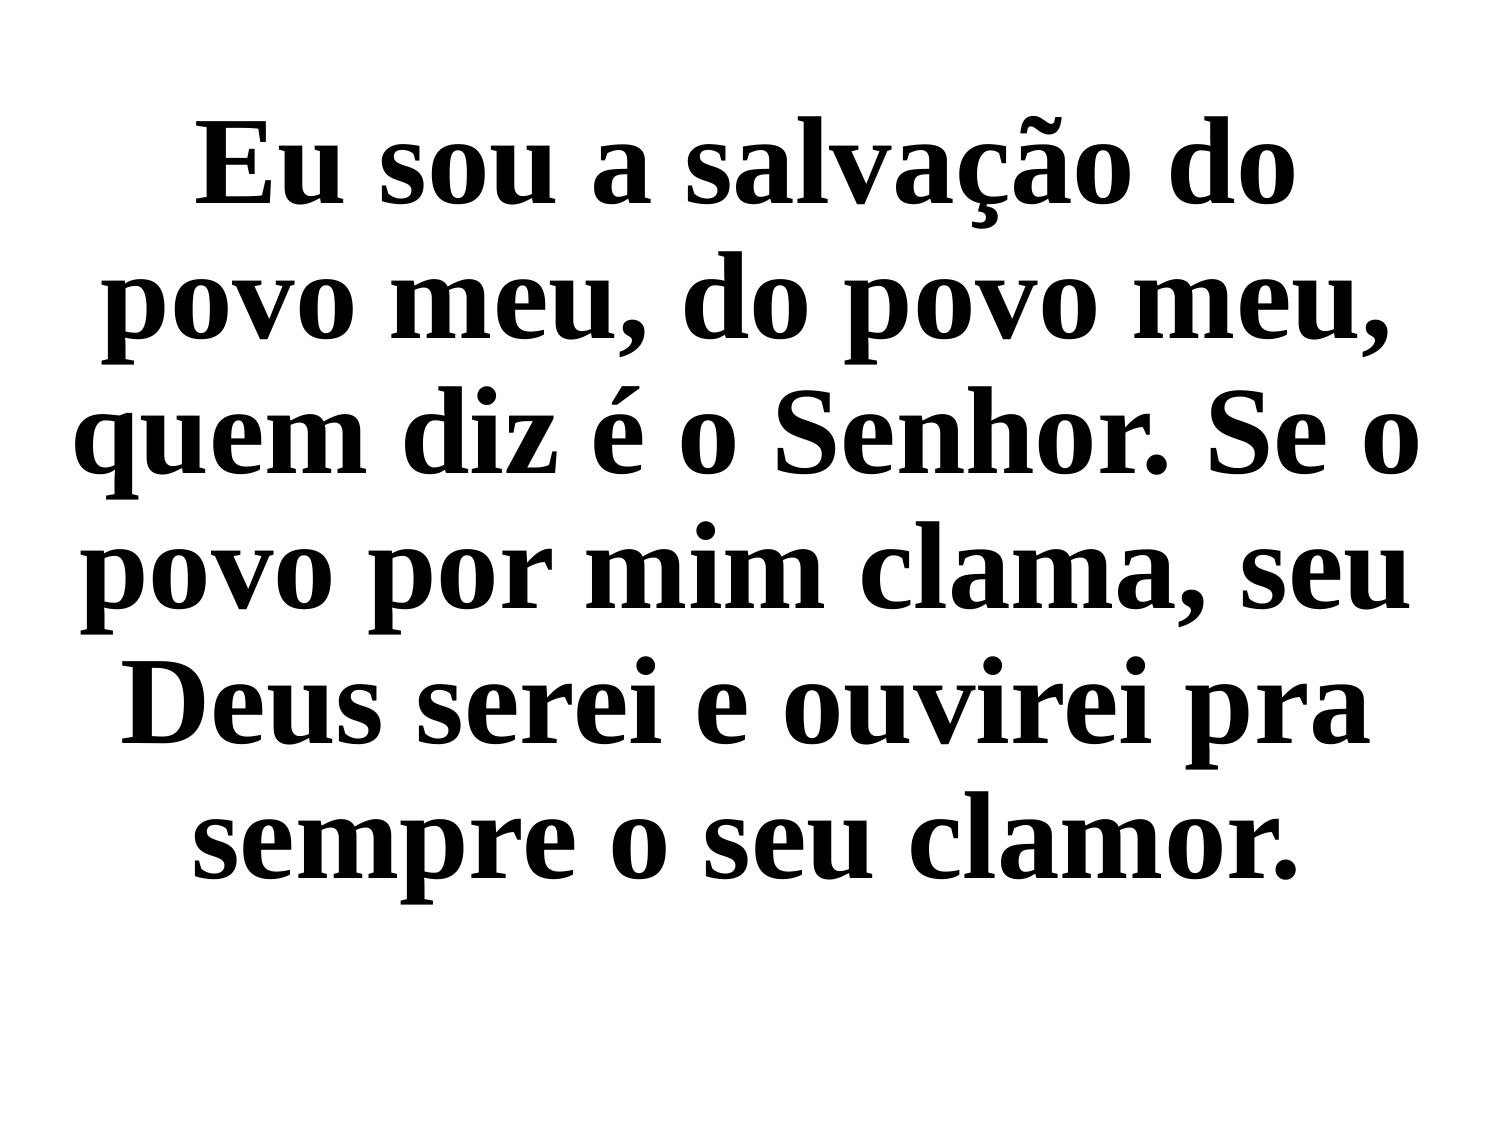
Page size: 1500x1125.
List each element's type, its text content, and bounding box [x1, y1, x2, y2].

list Eu sou a salvação do povo meu, do povo meu, quem diz é o Senhor. Se o povo por mim clama, seu Deus serei e ouvirei pra sempre o seu clamor. [53, 57, 1440, 1080]
